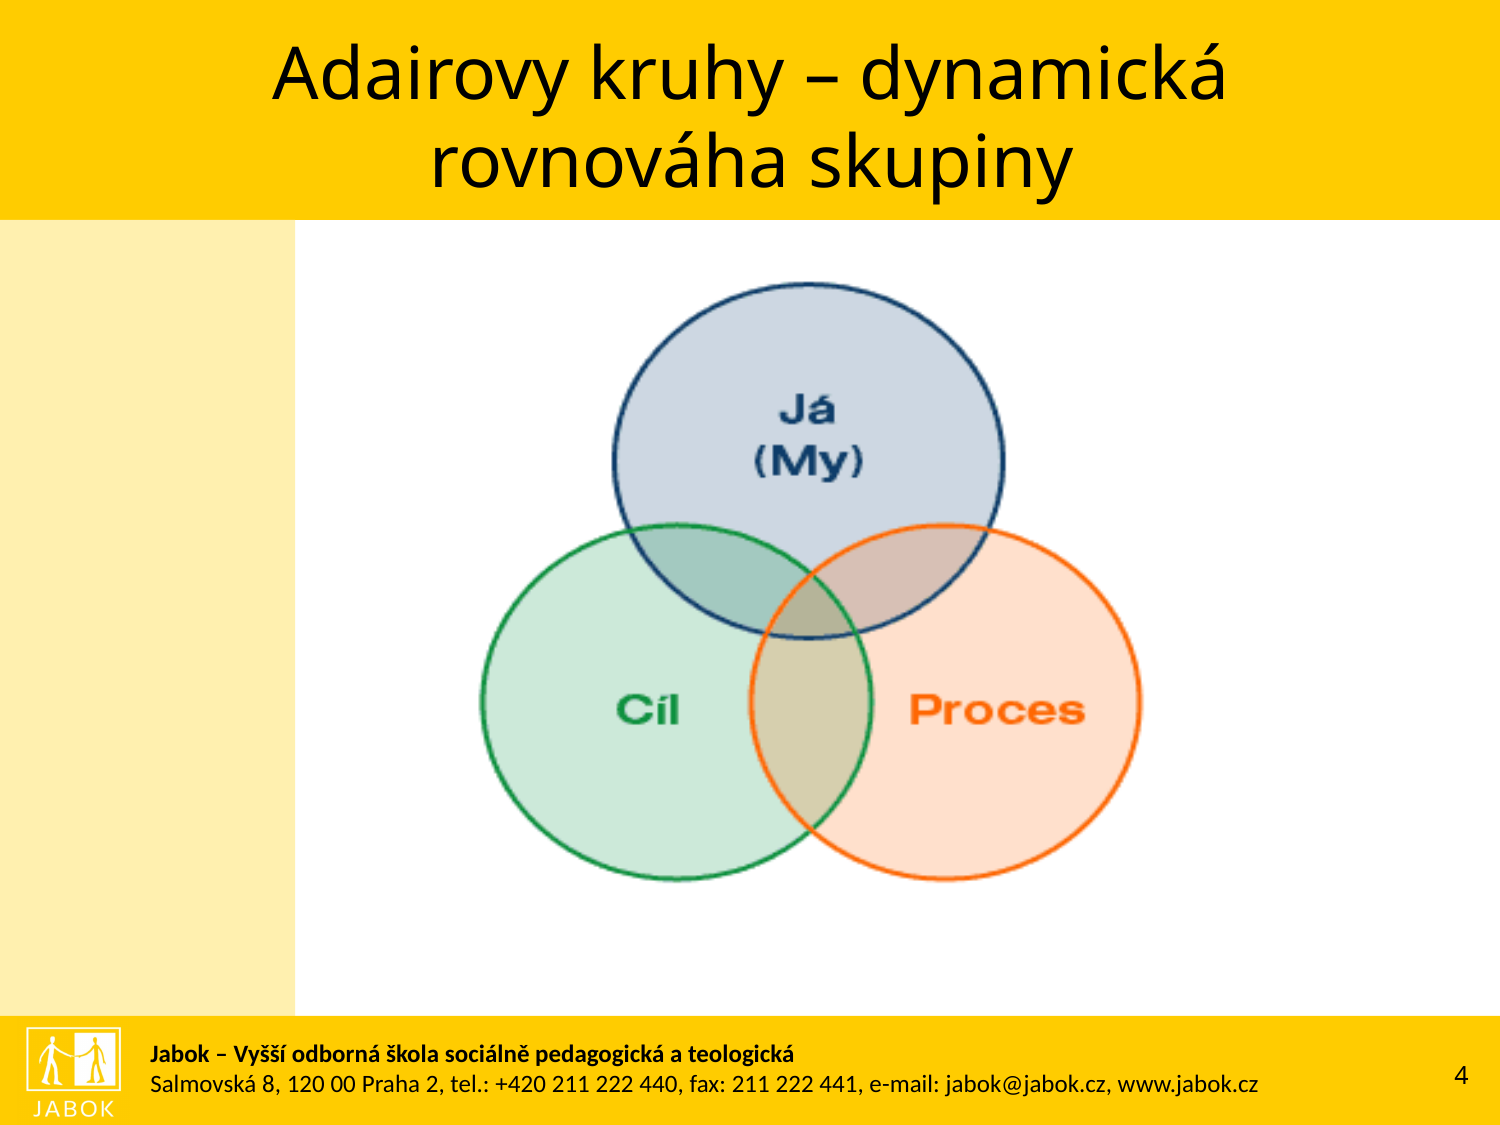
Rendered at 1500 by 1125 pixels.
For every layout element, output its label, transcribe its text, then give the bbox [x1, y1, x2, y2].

picture [17, 1017, 130, 1125]
title Adairovy kruhy – dynamická rovnováha skupiny [76, 20, 1427, 209]
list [472, 278, 1152, 895]
footer [512, 1042, 988, 1103]
